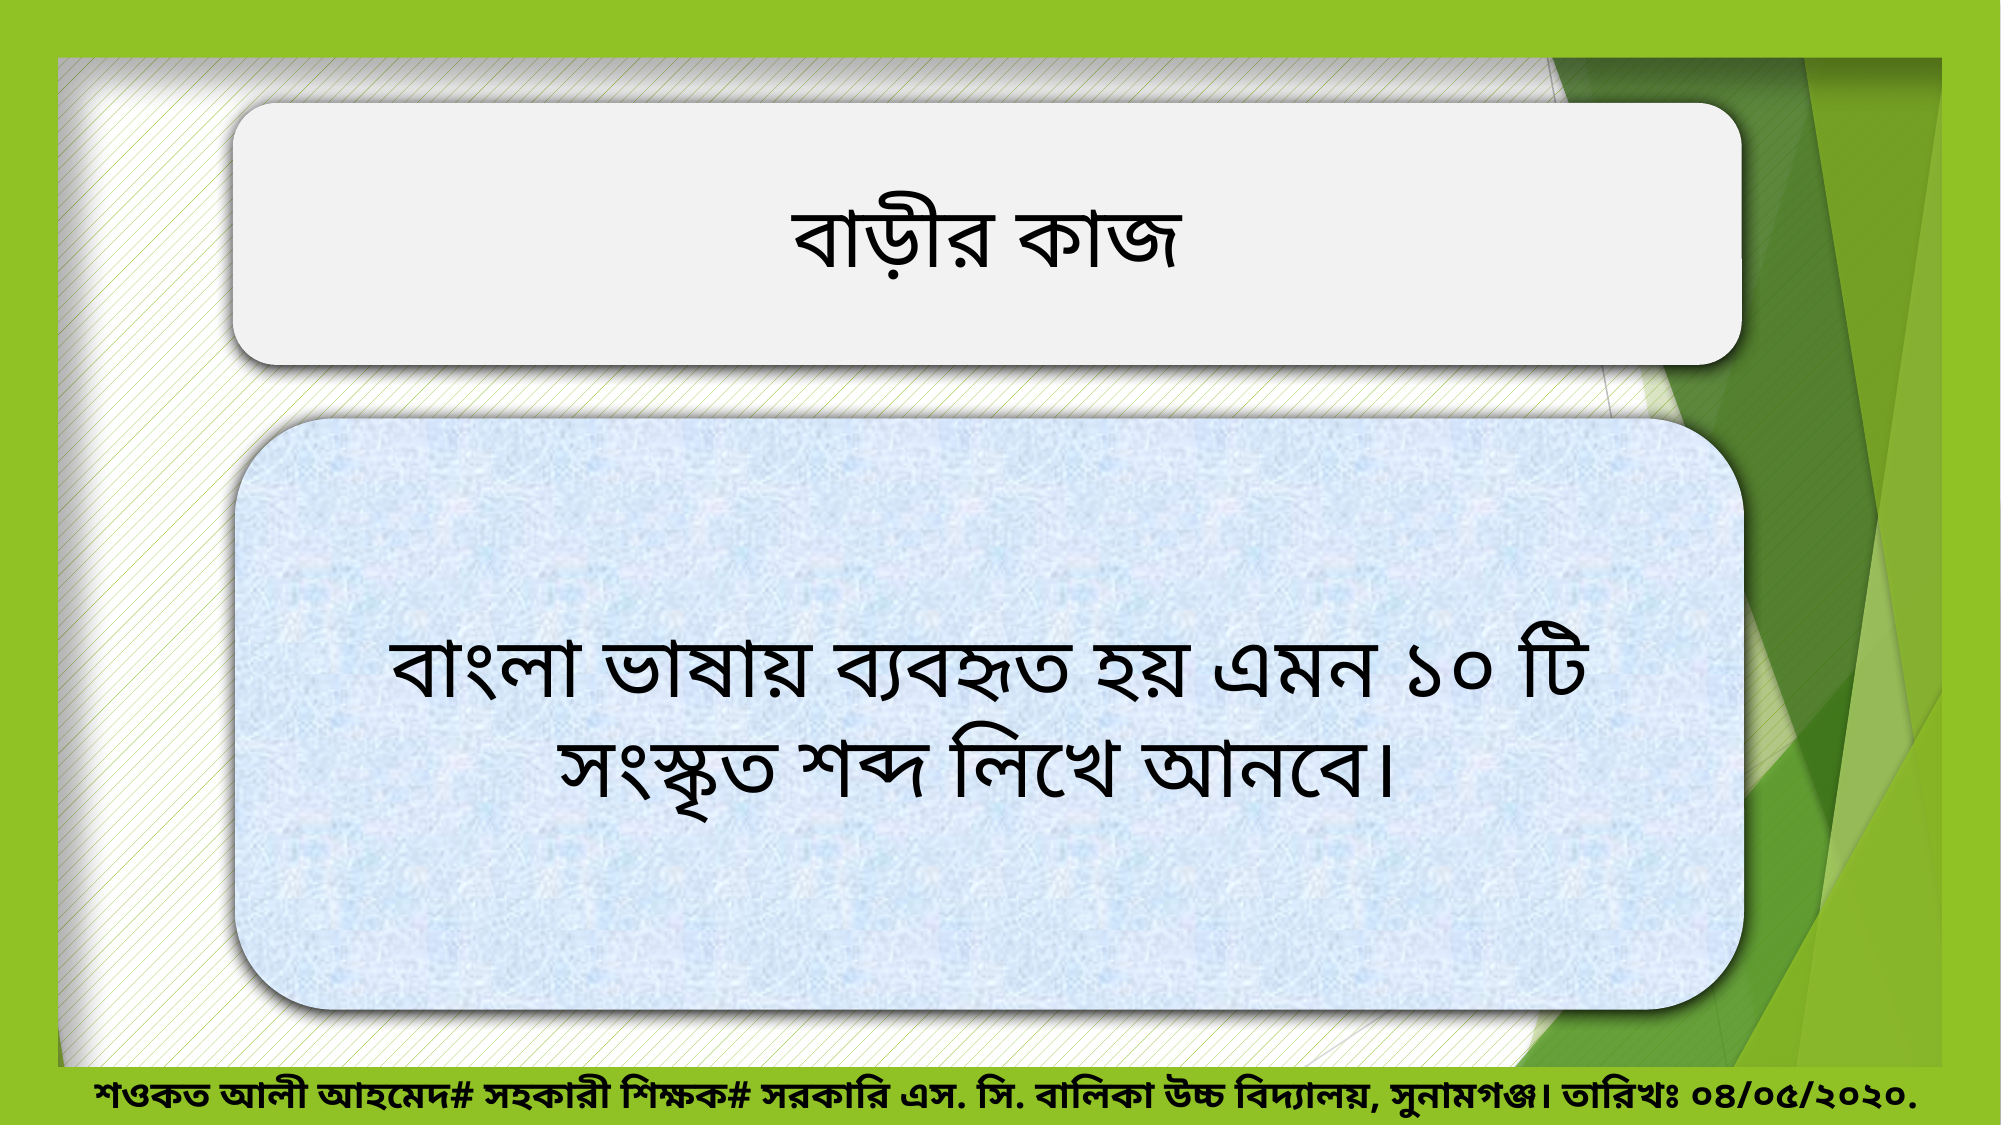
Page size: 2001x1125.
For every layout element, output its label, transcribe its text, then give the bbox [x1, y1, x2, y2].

text_box বাংলা ভাষায় ব্যবহৃত হয় এমন ১০ টি সংস্কৃত শব্দ লিখে আনবে। [233, 417, 1746, 1012]
text_box [0, 0, 2000, 1125]
text_box শওকত আলী আহমেদ# সহকারী শিক্ষক# সরকারি এস. সি. বালিকা উচ্চ বিদ্যালয়, সুনামগঞ্জ। তারিখঃ ০৪/০৫/২০২০. [58, 1063, 1955, 1124]
text_box বাড়ীর কাজ [231, 101, 1744, 367]
